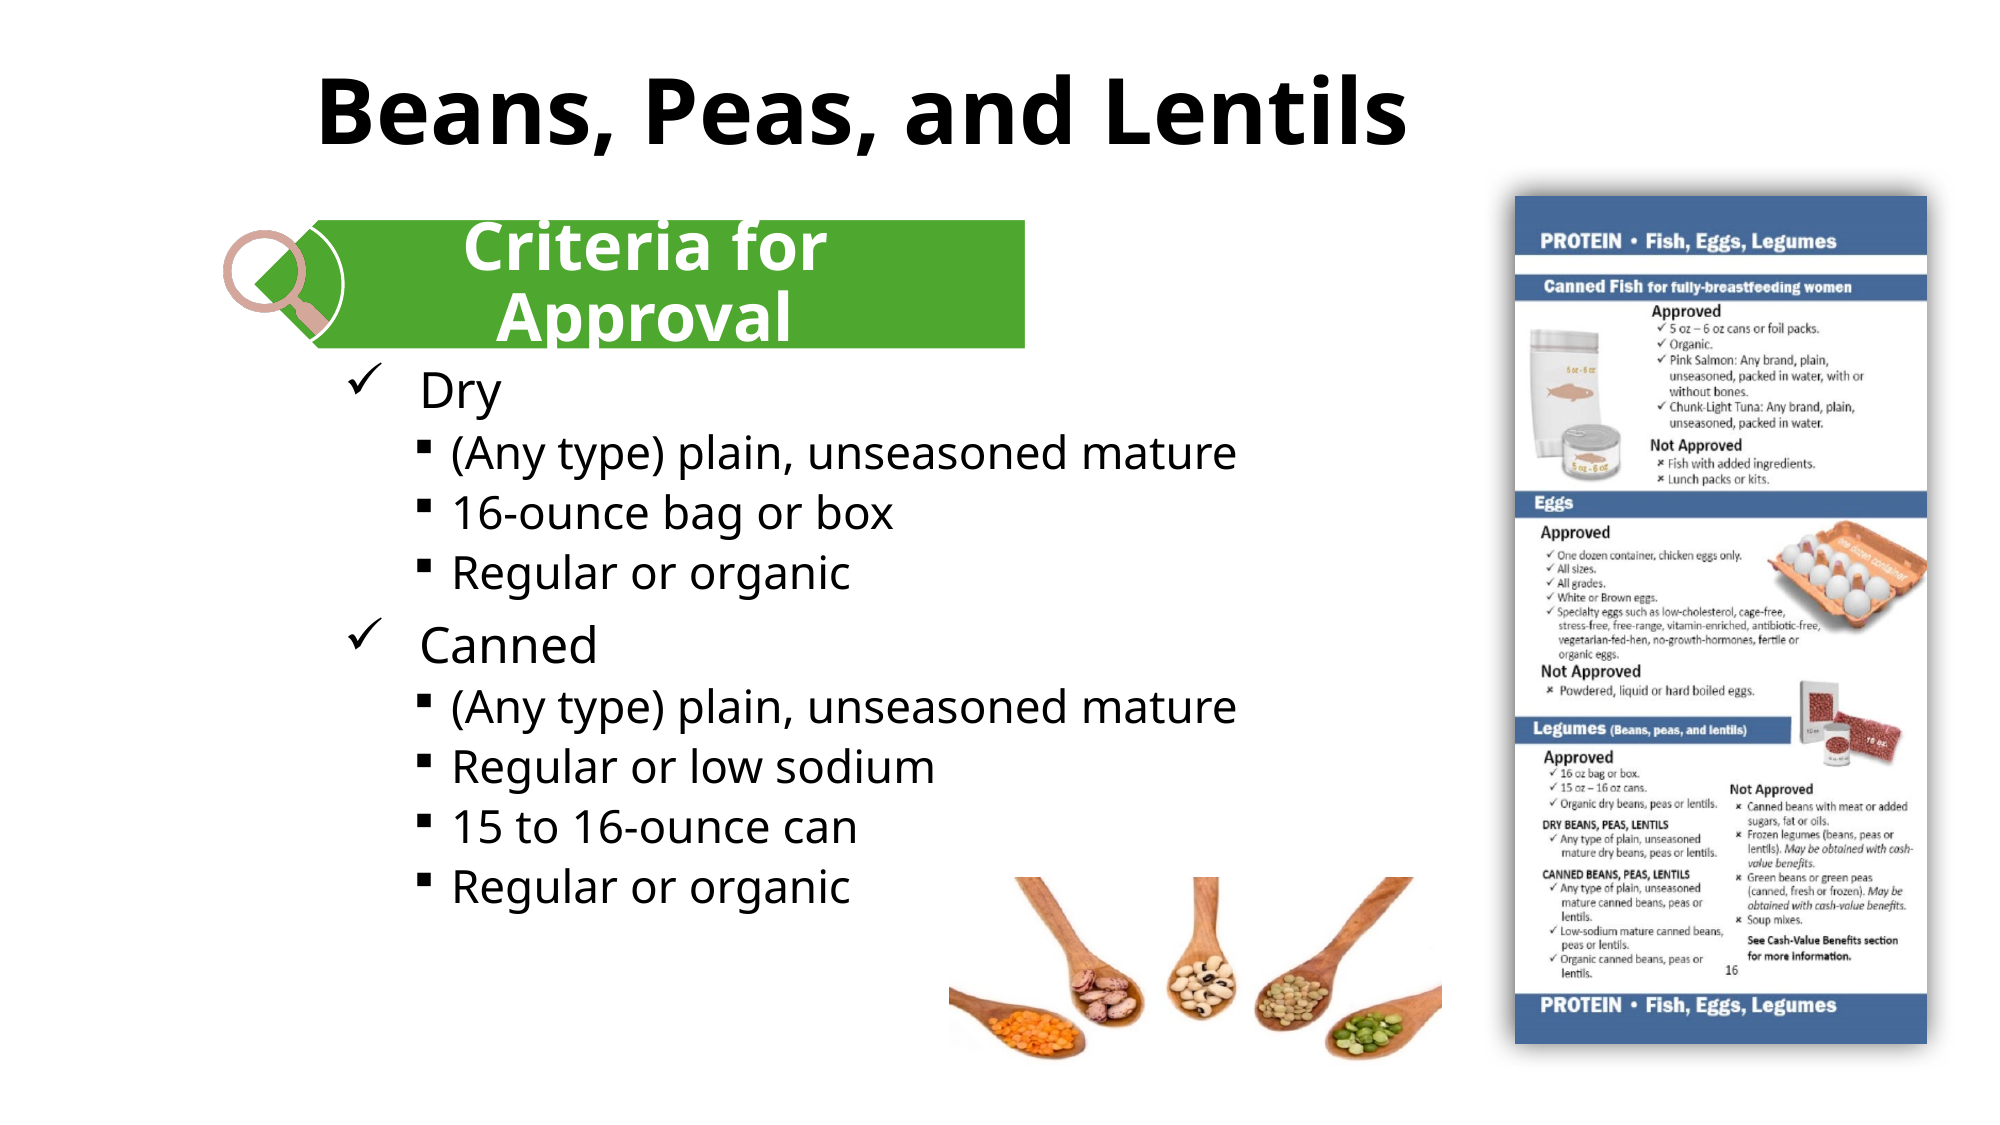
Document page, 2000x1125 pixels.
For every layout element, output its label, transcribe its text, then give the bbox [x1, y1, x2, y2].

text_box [74, 217, 1164, 351]
picture [948, 876, 1442, 1071]
picture [1513, 194, 1927, 1044]
text_box Beans, Peas, and Lentils [299, 45, 1637, 170]
list Dry (Any type) plain, unseasoned mature 16-ounce bag or box Regular or organic Canned (Any type) plain, unseasoned mature Regular or low sodium 15 to 16-ounce can Regular or organic [323, 358, 1285, 1031]
